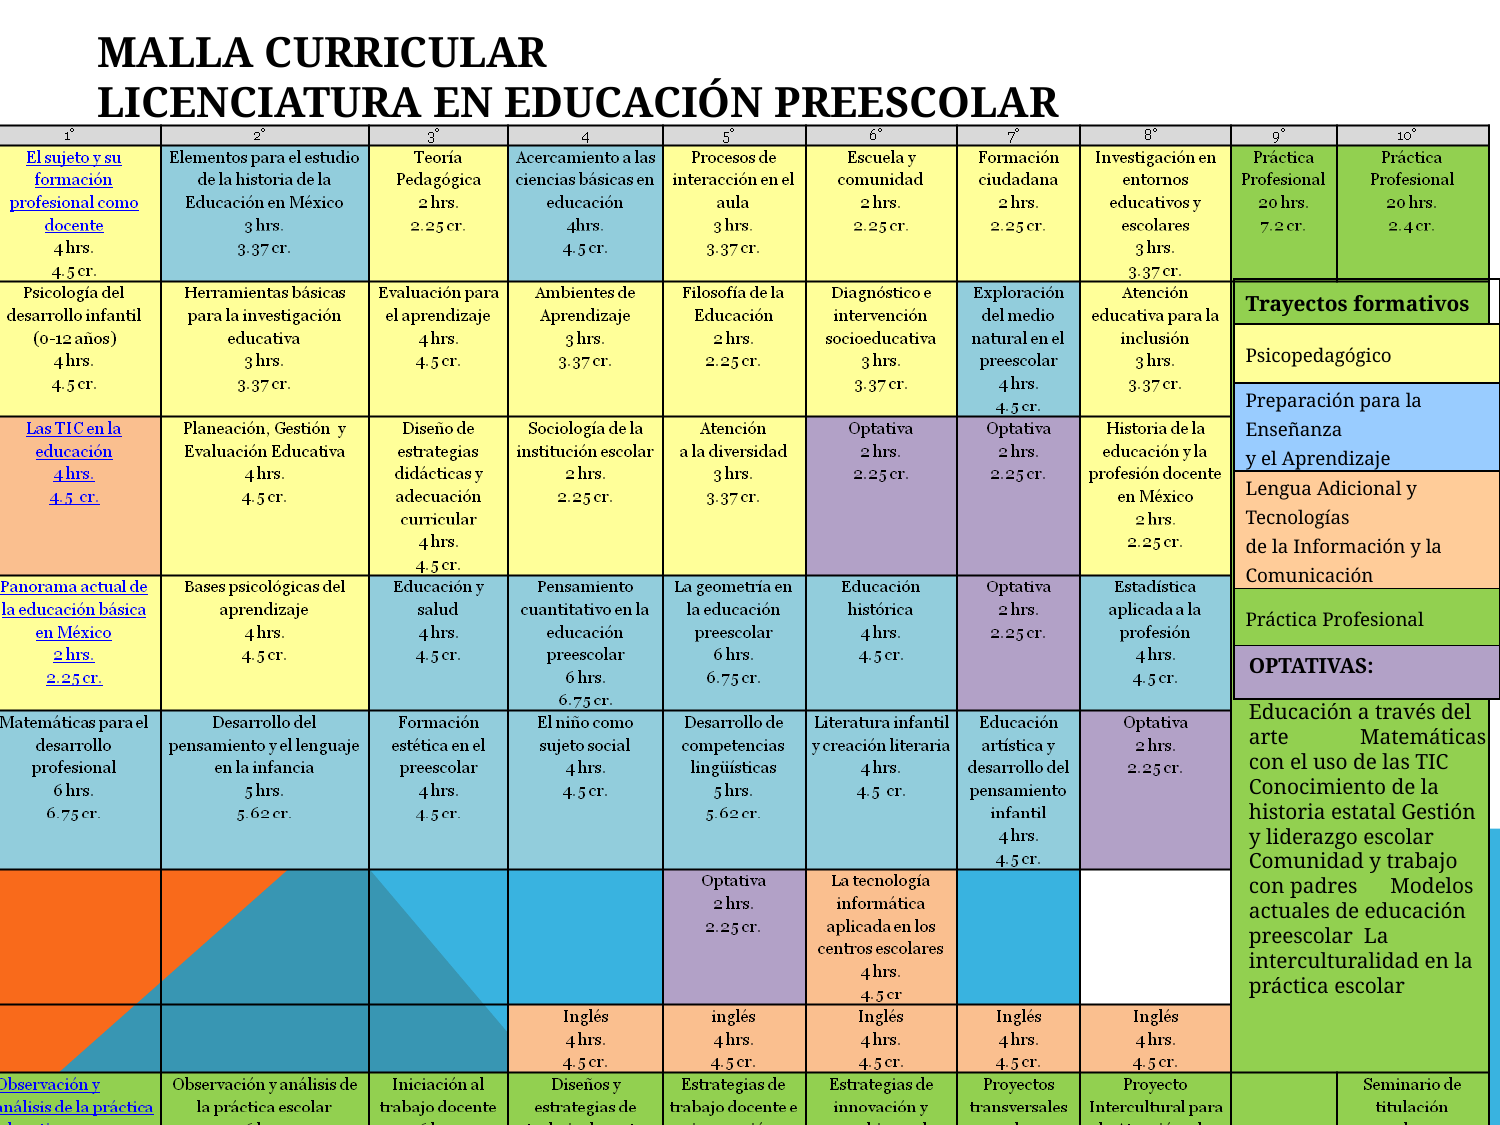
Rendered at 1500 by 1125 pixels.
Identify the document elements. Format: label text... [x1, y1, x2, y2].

picture [0, 113, 1500, 1125]
title Malla Curricular Licenciatura en Educación Preescolar [82, 0, 1432, 82]
